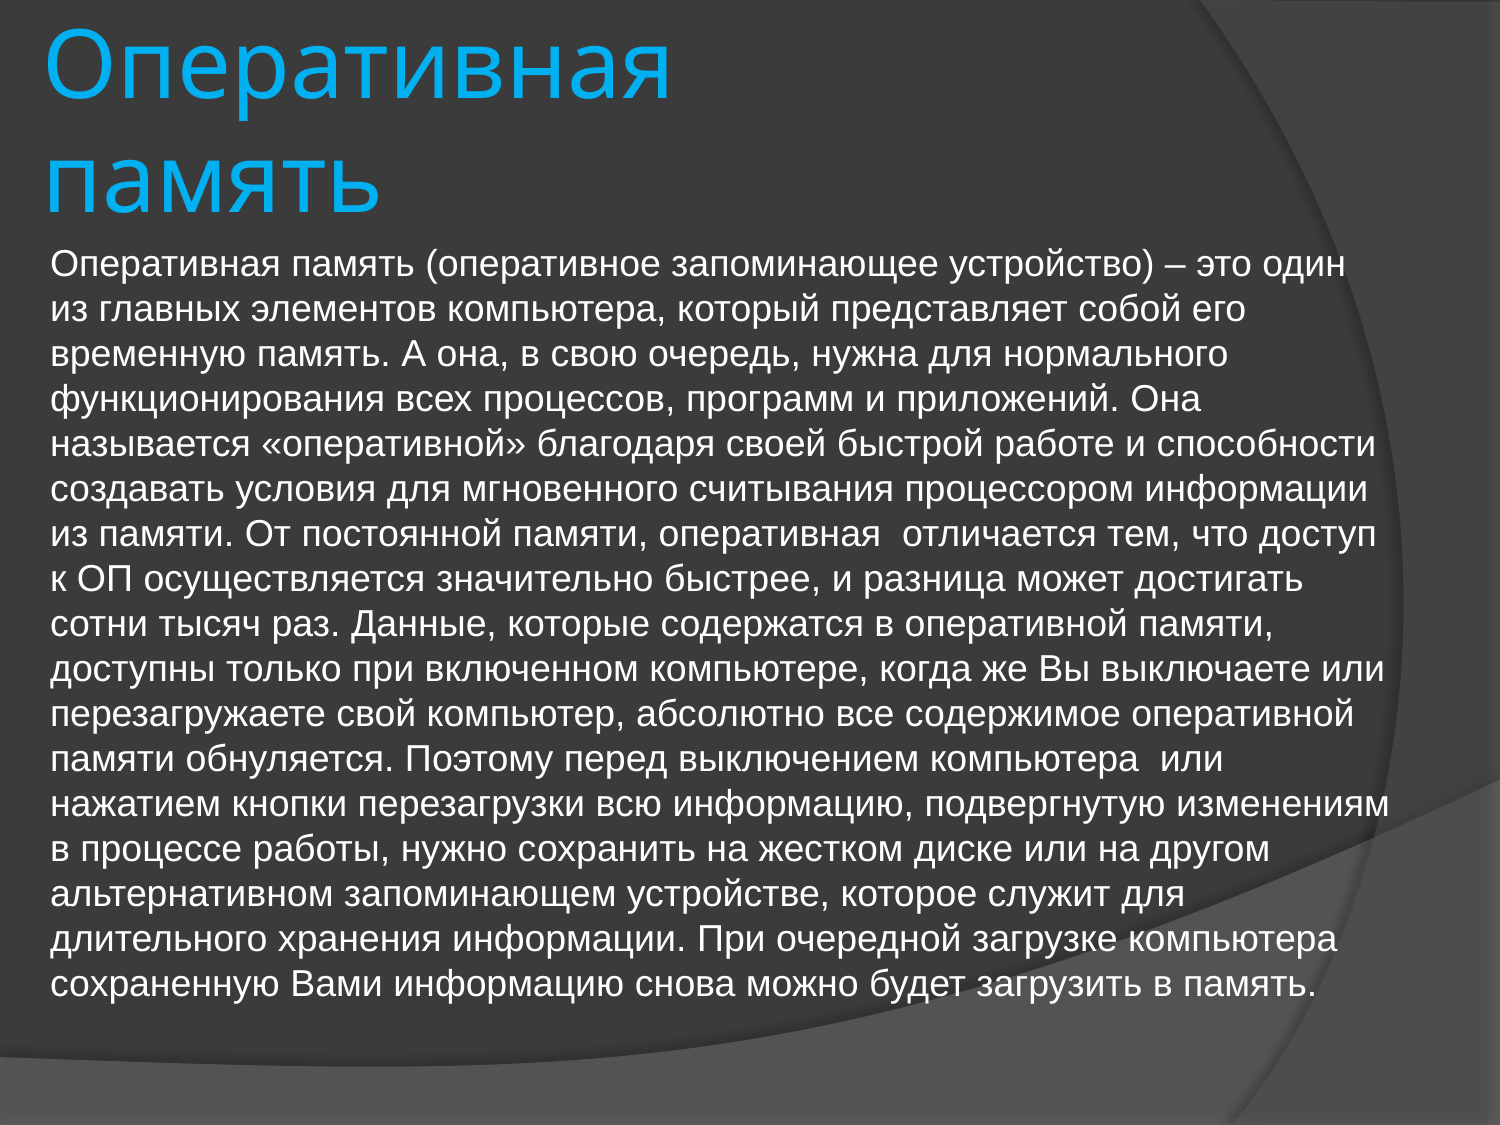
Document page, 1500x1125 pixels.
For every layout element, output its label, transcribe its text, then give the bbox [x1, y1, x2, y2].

text_box Оперативная память (оперативное запоминающее устройство) – это один из главных элементов компьютера, который представляет собой его временную память. А она, в свою очередь, нужна для нормального функционирования всех процессов, программ и приложений. Она называется «оперативной» благодаря своей быстрой работе и способности создавать условия для мгновенного считывания процессором информации из памяти. От постоянной памяти, оперативная отличается тем, что доступ к ОП осуществляется значительно быстрее, и разница может достигать сотни тысяч раз. Данные, которые содержатся в оперативной памяти, доступны только при включенном компьютере, когда же Вы выключаете или перезагружаете свой компьютер, абсолютно все содержимое оперативной памяти обнуляется. Поэтому перед выключением компьютера или нажатием кнопки перезагрузки всю информацию, подвергнутую изменениям в процессе работы, нужно сохранить на жестком диске или на другом альтернативном запоминающем устройстве, которое служит для длительного хранения информации. При очередной загрузке компьютера сохраненную Вами информацию снова можно будет загрузить в память. [35, 231, 1407, 1012]
title Оперативная память [35, 23, 985, 211]
